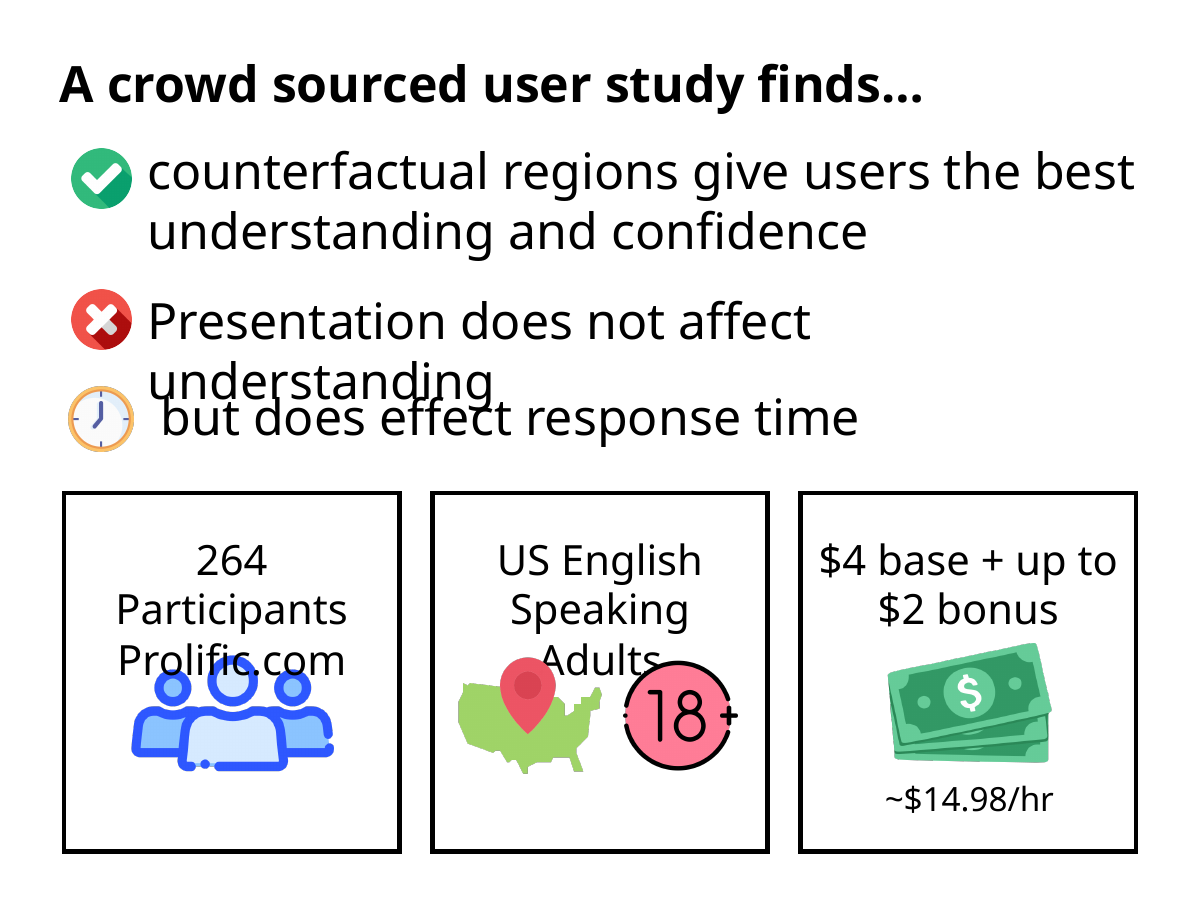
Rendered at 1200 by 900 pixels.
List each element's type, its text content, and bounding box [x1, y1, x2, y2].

text_box A crowd sourced user study finds… [45, 44, 1156, 120]
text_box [70, 281, 1153, 358]
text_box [63, 492, 1137, 853]
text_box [66, 377, 1153, 455]
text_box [70, 131, 1153, 270]
